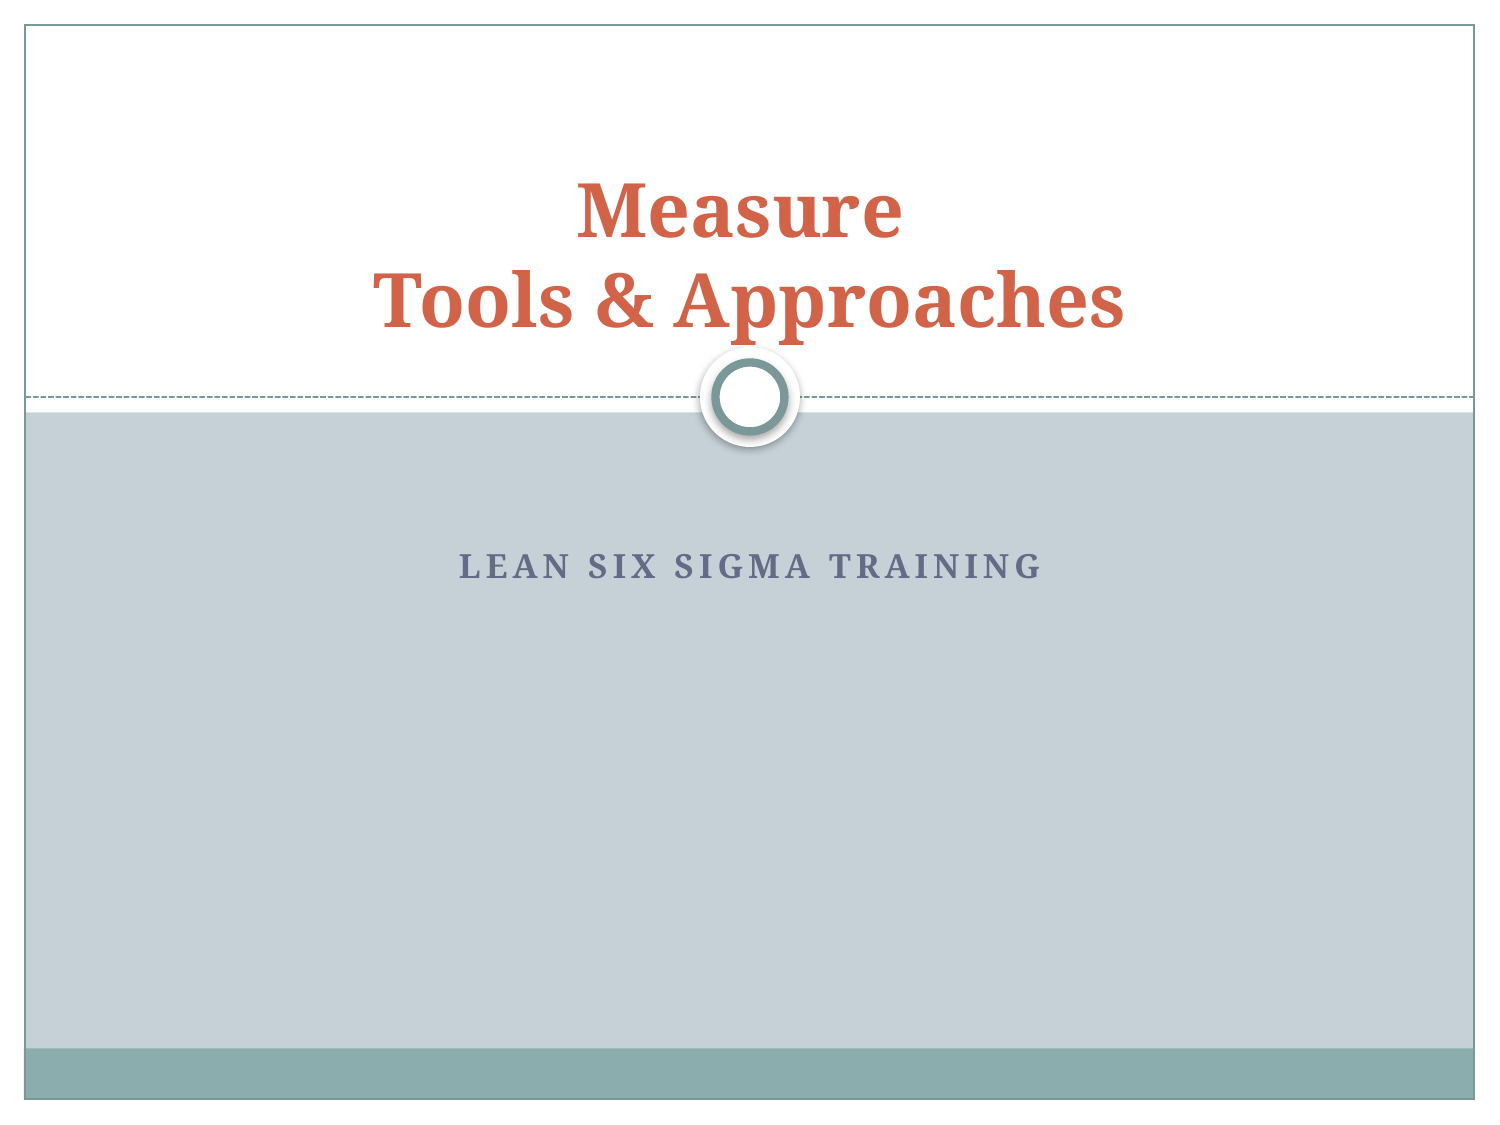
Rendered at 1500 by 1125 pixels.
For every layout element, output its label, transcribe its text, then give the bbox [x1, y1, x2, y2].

title Measure Tools & Approaches [112, 62, 1388, 350]
subtitle Lean Six Sigma Training [225, 537, 1275, 750]
